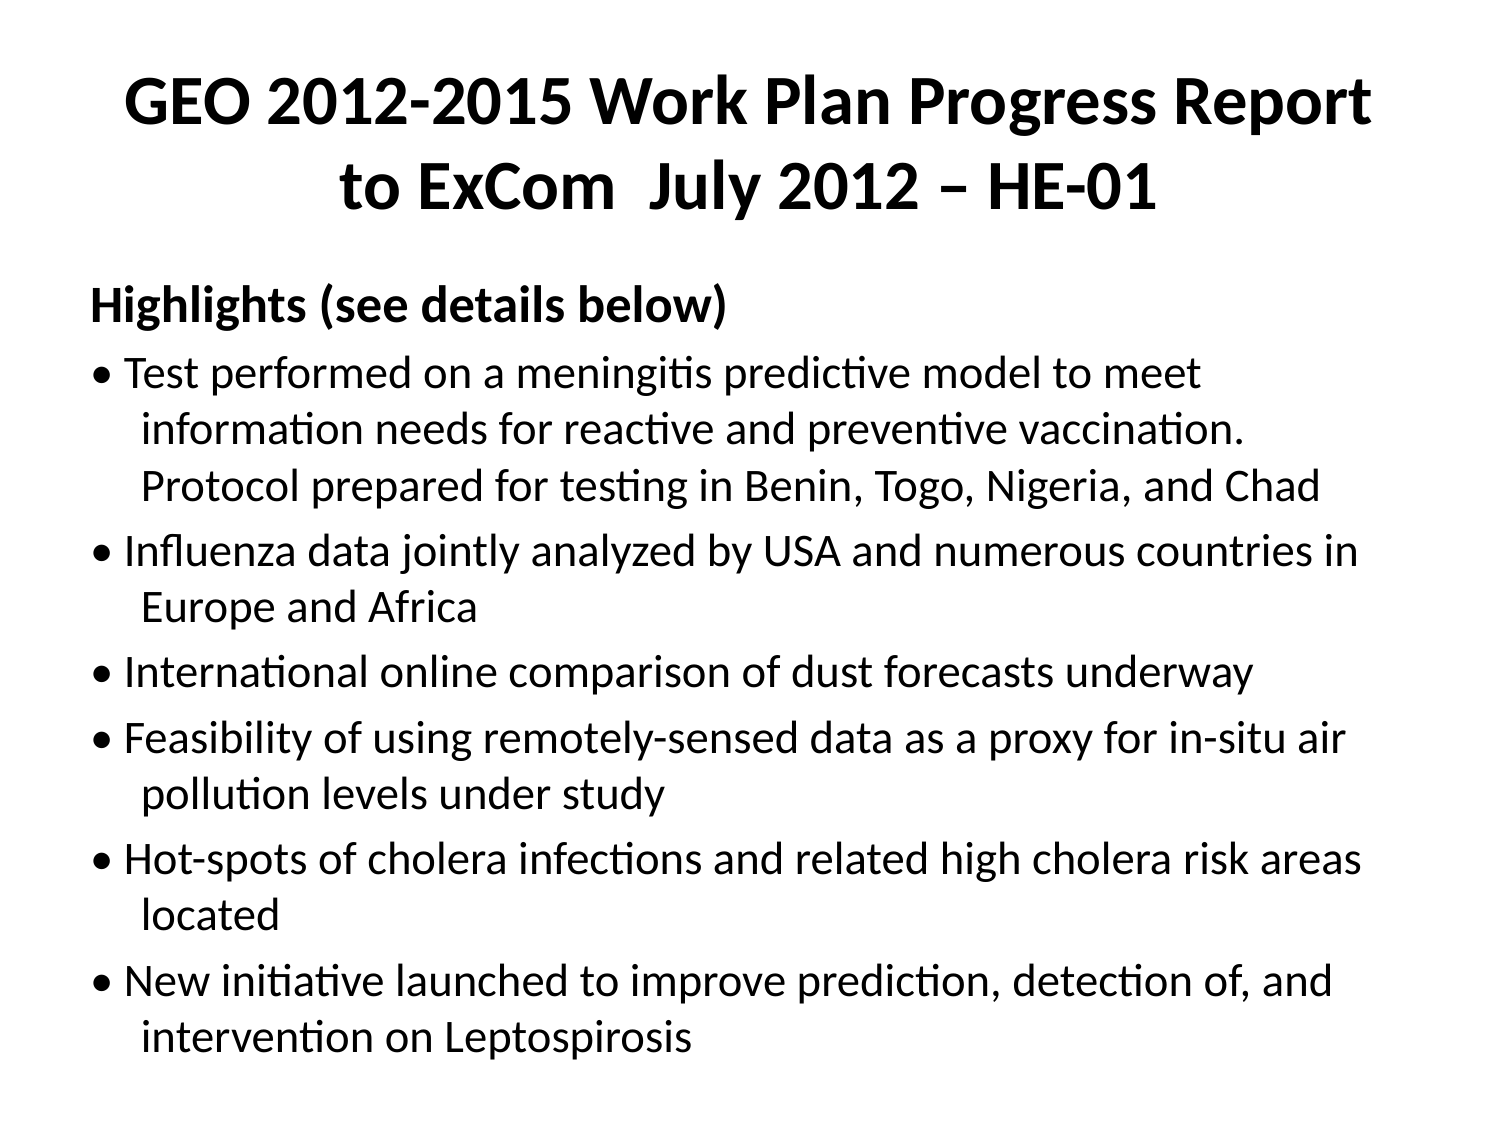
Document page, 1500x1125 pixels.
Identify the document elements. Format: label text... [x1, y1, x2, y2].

list Highlights (see details below) • Test performed on a meningitis predictive model to meet information needs for reactive and preventive vaccination. Protocol prepared for testing in Benin, Togo, Nigeria, and Chad • Influenza data jointly analyzed by USA and numerous countries in Europe and Africa • International online comparison of dust forecasts underway • Feasibility of using remotely-sensed data as a proxy for in-situ air pollution levels under study • Hot-spots of cholera infections and related high cholera risk areas located • New initiative launched to improve prediction, detection of, and intervention on Leptospirosis [75, 262, 1425, 1075]
title GEO 2012-2015 Work Plan Progress Report to ExCom July 2012 – HE-01 [75, 45, 1425, 233]
